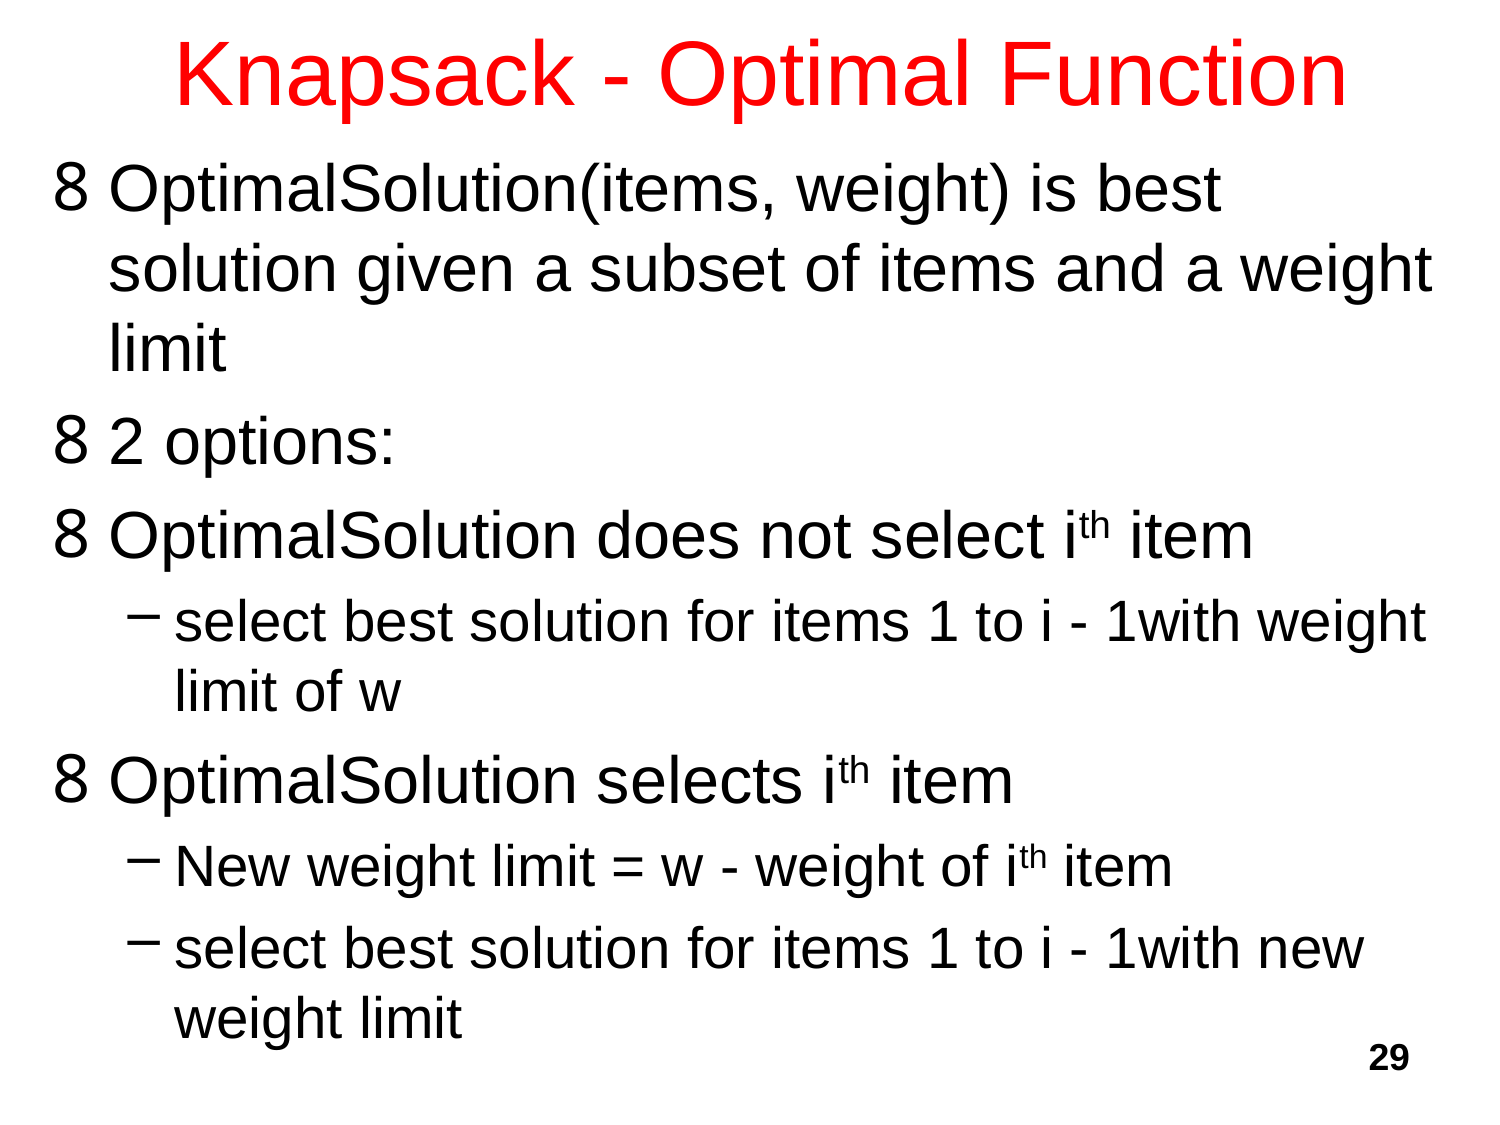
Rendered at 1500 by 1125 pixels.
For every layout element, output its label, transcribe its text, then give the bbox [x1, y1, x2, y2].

title Knapsack - Optimal Function [37, 0, 1488, 163]
slide_number 29 [1112, 1024, 1426, 1101]
list OptimalSolution(items, weight) is best solution given a subset of items and a weight limit 2 options: OptimalSolution does not select ith item select best solution for items 1 to i - 1with weight limit of w OptimalSolution selects ith item New weight limit = w - weight of ith item select best solution for items 1 to i - 1with new weight limit [37, 137, 1463, 1038]
